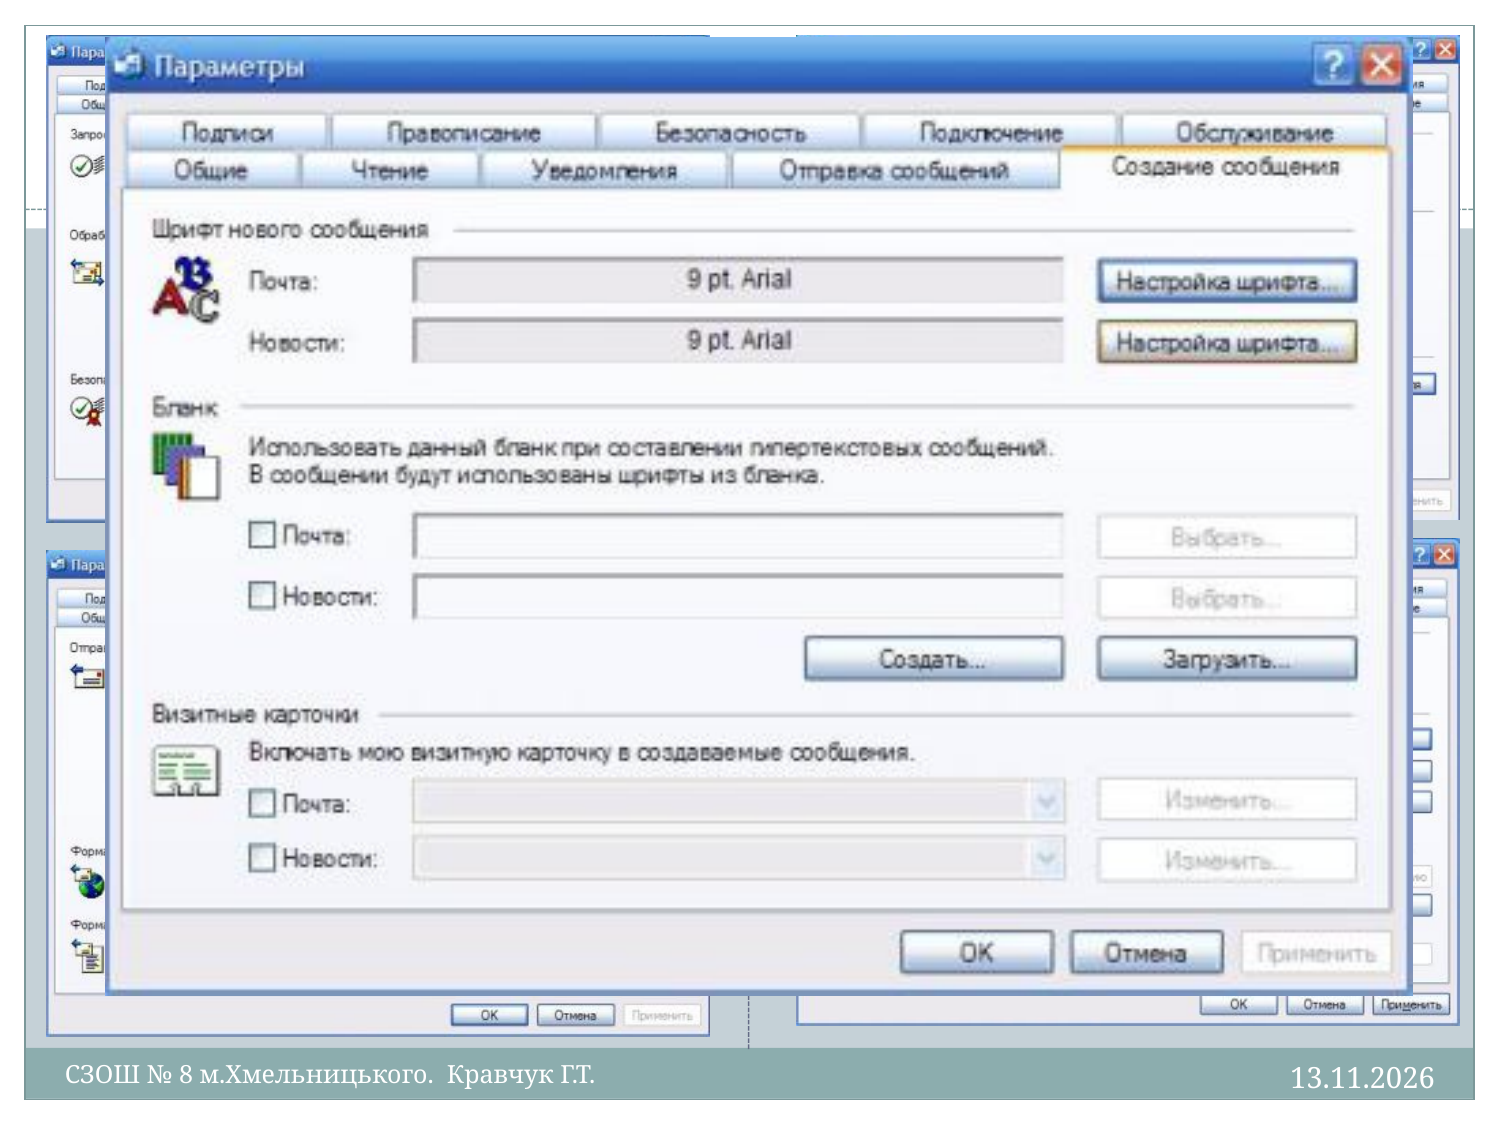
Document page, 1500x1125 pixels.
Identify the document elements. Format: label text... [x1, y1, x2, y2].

footer СЗОШ № 8 м.Хмельницького. Кравчук Г.Т. [50, 1051, 638, 1112]
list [46, 550, 710, 1037]
picture [105, 34, 1460, 1027]
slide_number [950, 1051, 1450, 1112]
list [46, 34, 108, 524]
